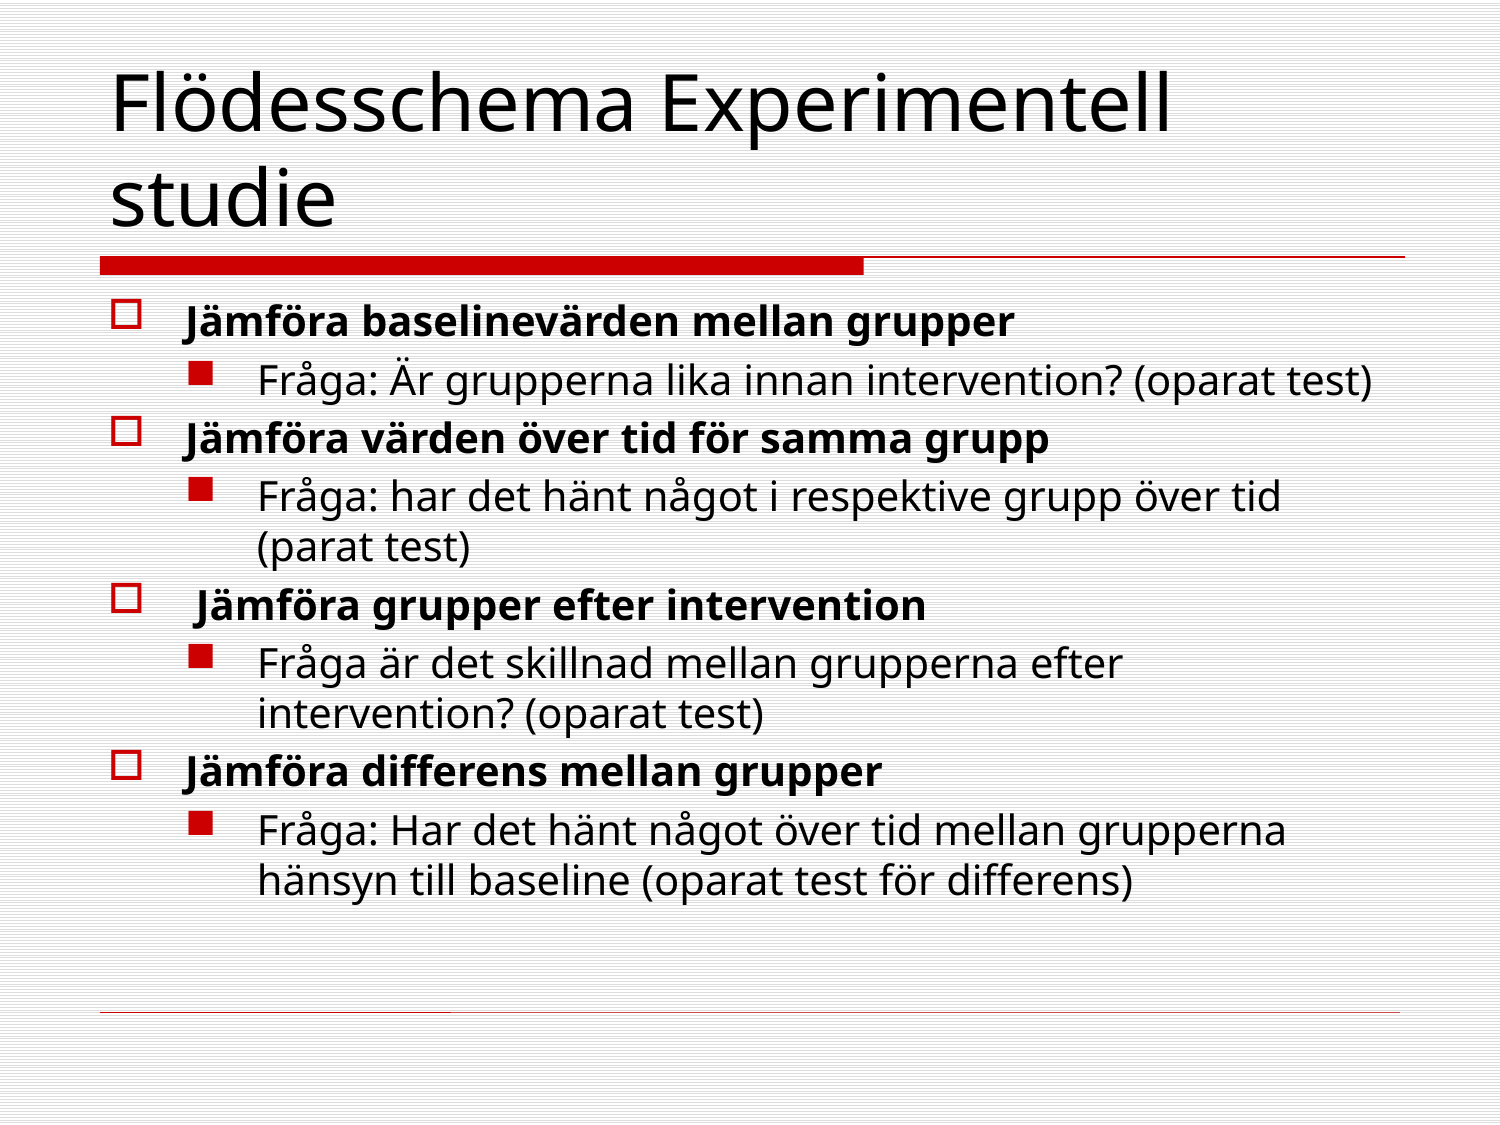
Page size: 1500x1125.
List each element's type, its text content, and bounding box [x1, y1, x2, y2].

title Flödesschema Experimentell studie [94, 50, 1407, 250]
list Jämföra baselinevärden mellan grupper Fråga: Är grupperna lika innan intervention? (oparat test) Jämföra värden över tid för samma grupp Fråga: har det hänt något i respektive grupp över tid (parat test) Jämföra grupper efter intervention Fråga är det skillnad mellan grupperna efter intervention? (oparat test) Jämföra differens mellan grupper Fråga: Har det hänt något över tid mellan grupperna hänsyn till baseline (oparat test för differens) [92, 287, 1406, 988]
